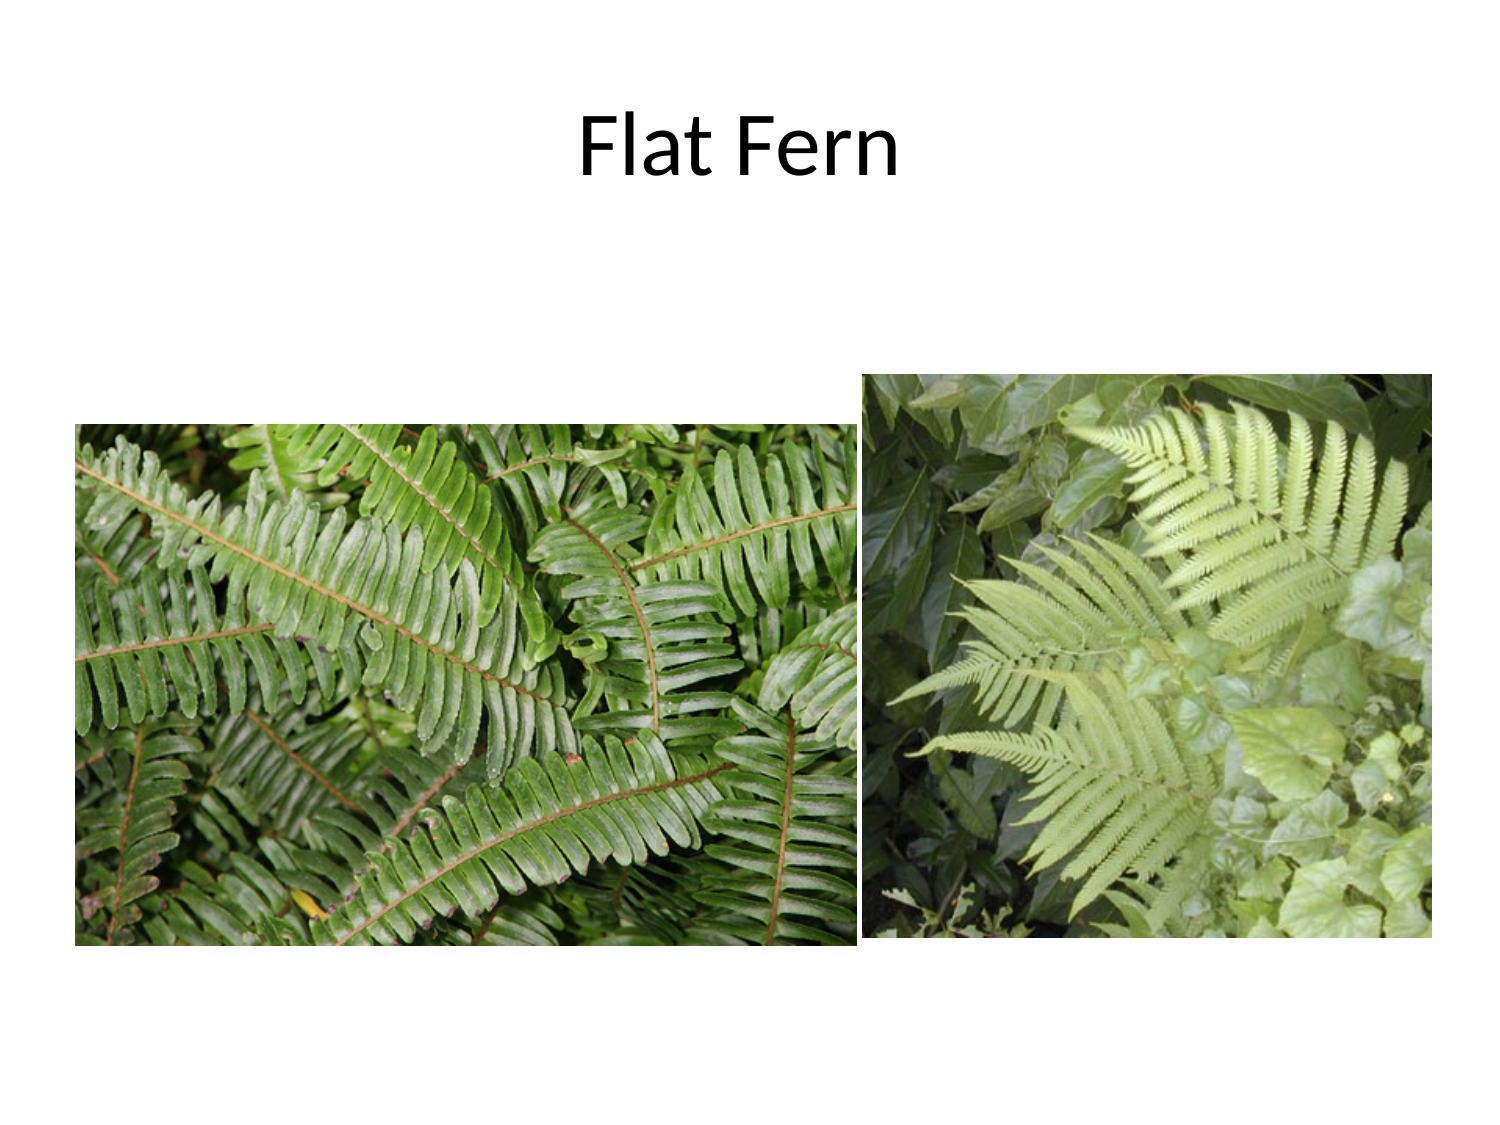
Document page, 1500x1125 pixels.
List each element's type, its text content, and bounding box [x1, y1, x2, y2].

picture [74, 424, 857, 946]
title Flat Fern [75, 45, 1425, 233]
picture [862, 374, 1432, 938]
